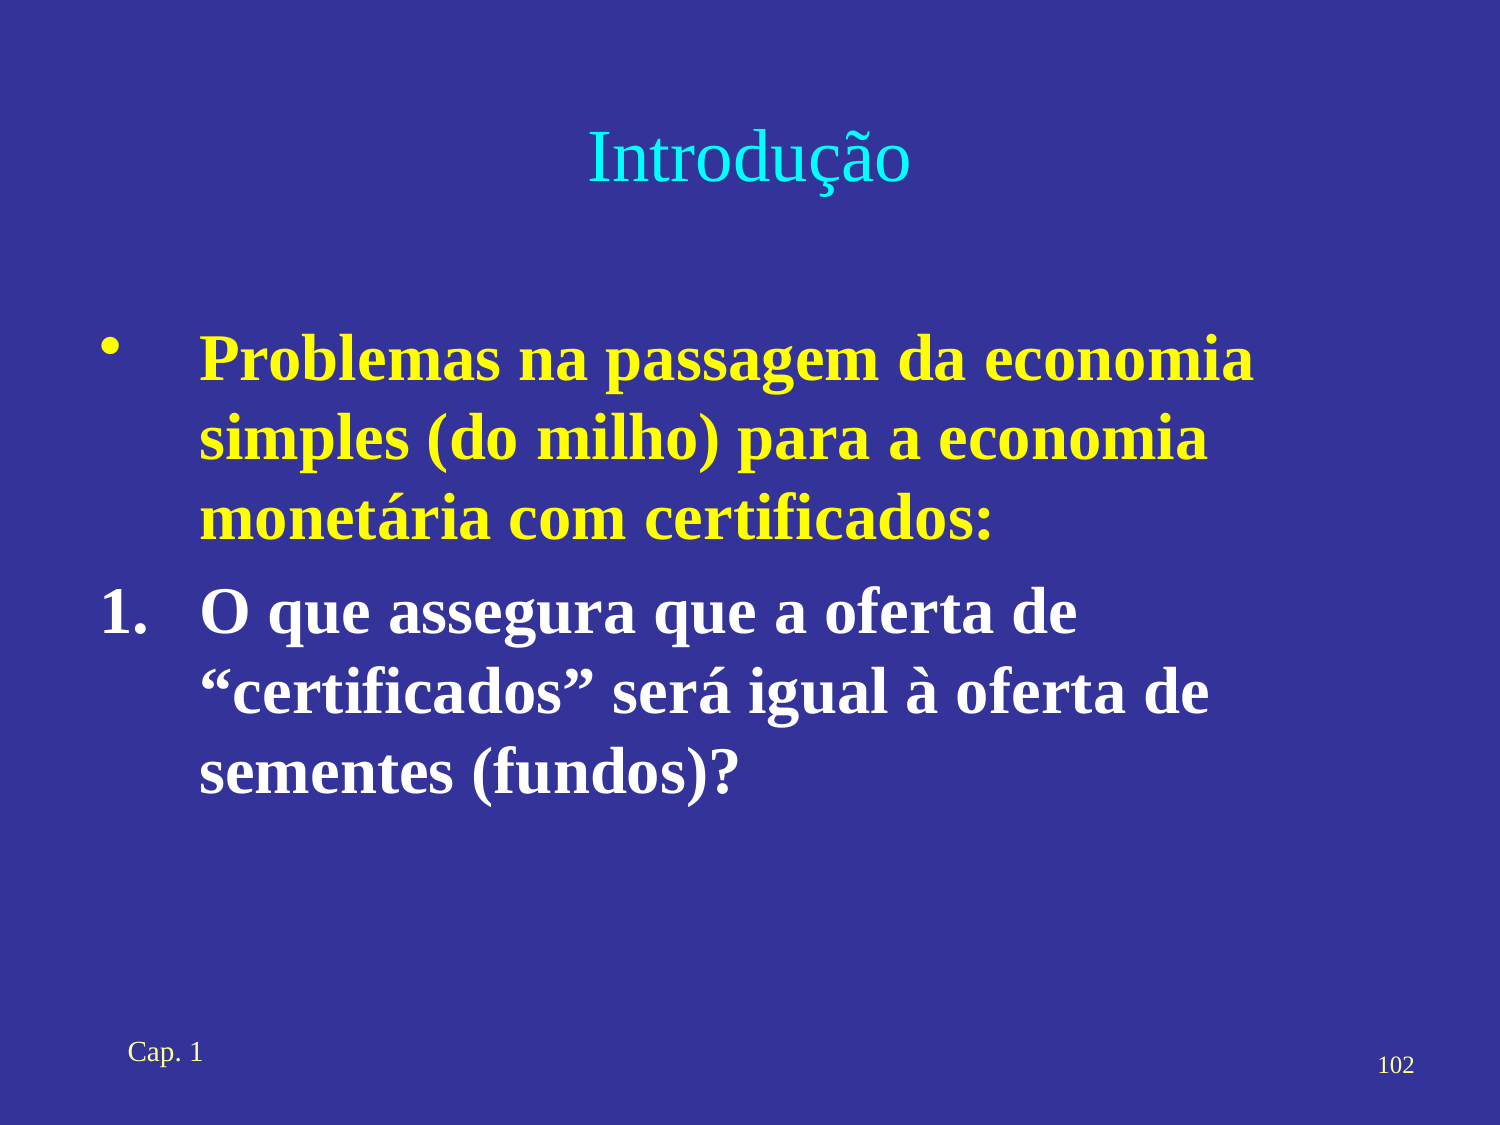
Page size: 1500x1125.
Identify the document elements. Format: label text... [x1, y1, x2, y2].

list Problemas na passagem da economia simples (do milho) para a economia monetária com certificados: O que assegura que a oferta de “certificados” será igual à oferta de sementes (fundos)? [84, 305, 1410, 945]
slide_number Cap. 1 [112, 1025, 425, 1100]
title Introdução [112, 57, 1388, 246]
